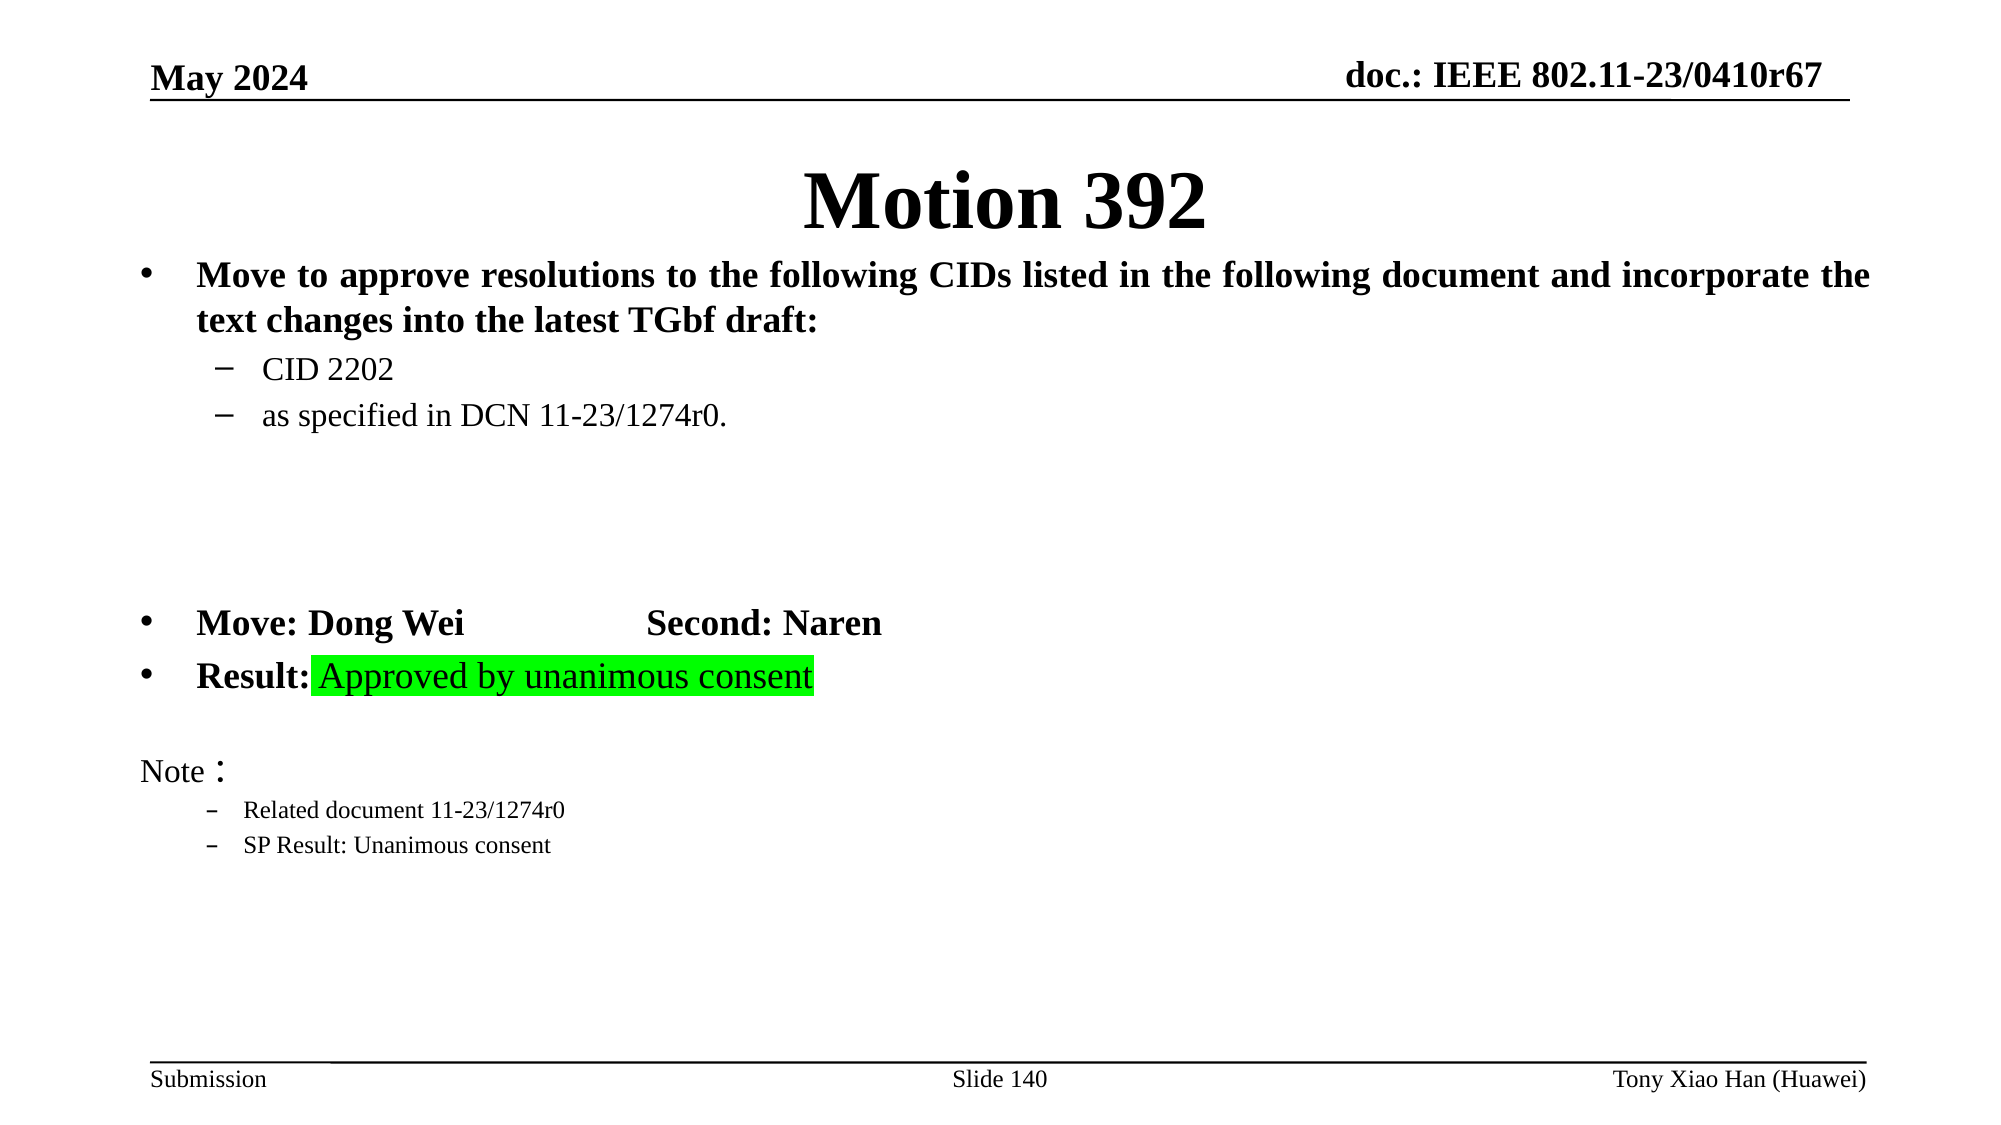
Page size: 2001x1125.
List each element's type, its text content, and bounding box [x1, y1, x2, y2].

text_box Move to approve resolutions to the following CIDs listed in the following document and incorporate the text changes into the latest TGbf draft: CID 2202 as specified in DCN 11-23/1274r0. Move: Dong Wei Second: Naren Result: Approved by unanimous consent Note： Related document 11-23/1274r0 SP Result: Unanimous consent [125, 212, 1888, 900]
text_box Motion 392 [368, 137, 1644, 212]
